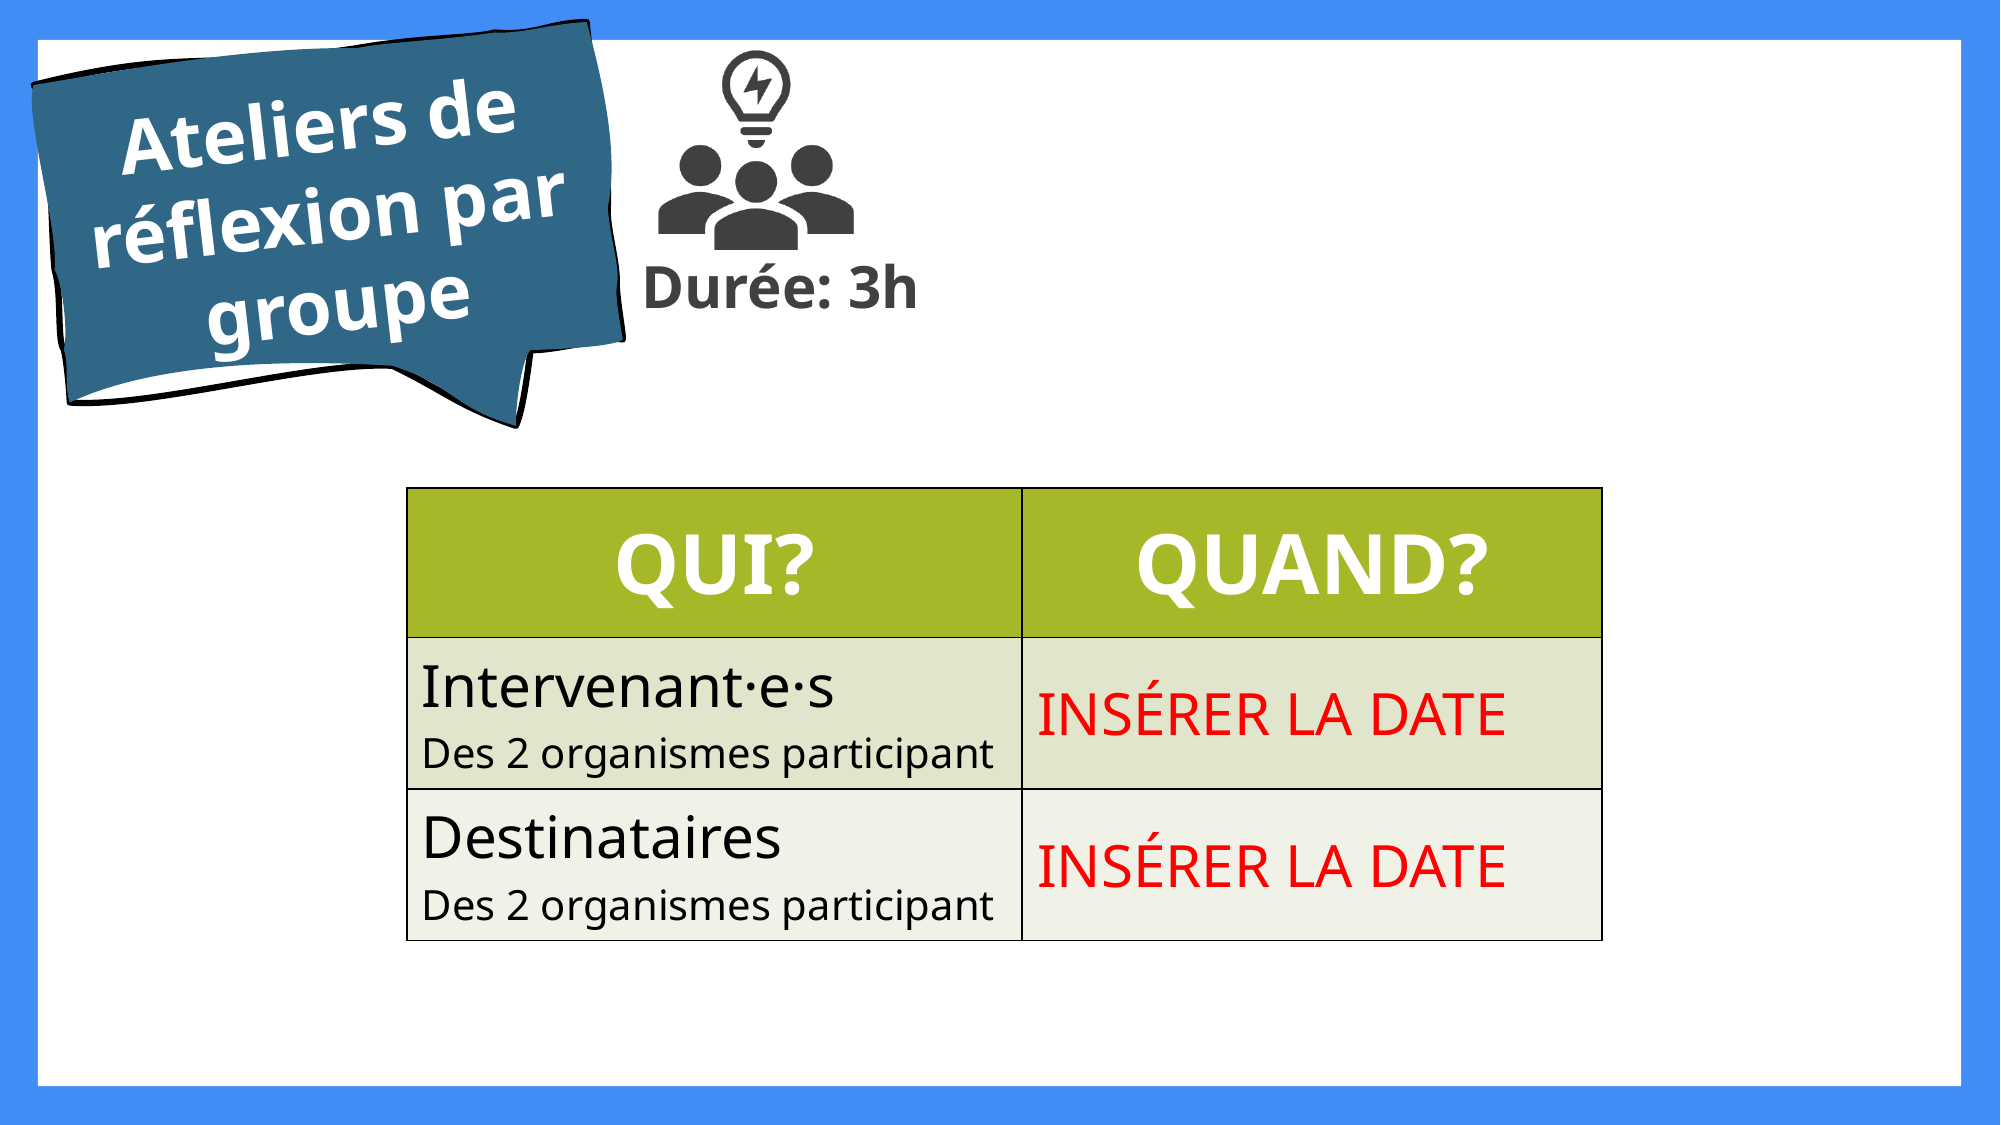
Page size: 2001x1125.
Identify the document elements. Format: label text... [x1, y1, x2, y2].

table_cell INSÉRER LA DATE [1023, 790, 1601, 940]
table_header QUI? [408, 489, 1021, 637]
table_cell Intervenant·e·s Des 2 organismes participant [408, 638, 1021, 788]
picture [626, 21, 884, 280]
table_header QUAND? [1023, 489, 1601, 637]
table_cell INSÉRER LA DATE [1023, 638, 1601, 788]
text_box Ateliers de réflexion par groupe [31, 20, 625, 428]
table_cell Destinataires Des 2 organismes participant [408, 790, 1021, 940]
text_box Durée: 3h [626, 173, 1798, 328]
